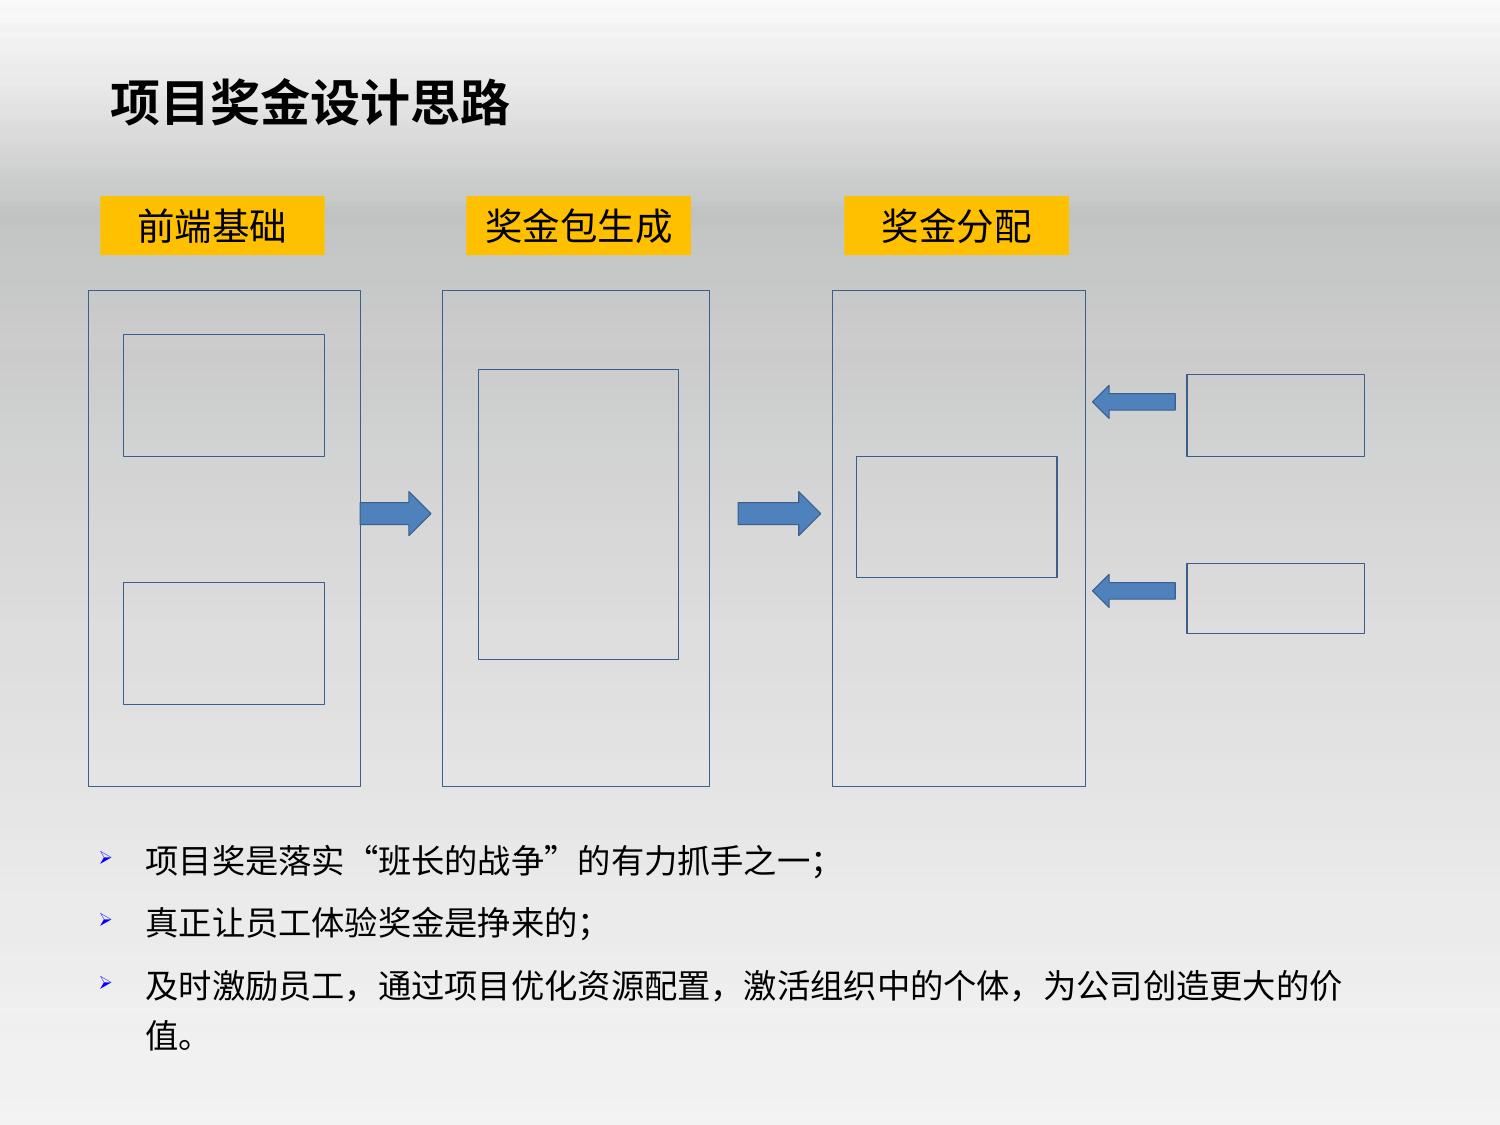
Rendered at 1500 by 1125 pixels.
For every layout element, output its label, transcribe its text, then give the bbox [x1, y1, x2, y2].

text_box [122, 333, 327, 458]
text_box [854, 454, 1059, 579]
text_box [1185, 373, 1366, 458]
text_box [441, 289, 711, 789]
text_box 项目奖是落实“班长的战争”的有力抓手之一； 真正让员工体验奖金是挣来的； 及时激励员工，通过项目优化资源配置，激活组织中的个体，为公司创造更大的价值。 [9, 822, 1420, 1063]
picture [0, 0, 1500, 1125]
text_box 奖金分配 [842, 194, 1071, 257]
text_box [1185, 562, 1366, 635]
text_box [86, 289, 362, 789]
text_box [122, 581, 327, 706]
text_box [831, 289, 1088, 789]
text_box [736, 489, 823, 538]
text_box [1090, 383, 1178, 421]
text_box 奖金包生成 [464, 194, 693, 257]
text_box [1090, 572, 1178, 610]
text_box 项目奖金设计思路 [95, 7, 1058, 195]
text_box 前端基础 [98, 194, 327, 257]
text_box [358, 489, 434, 538]
text_box [476, 367, 681, 662]
